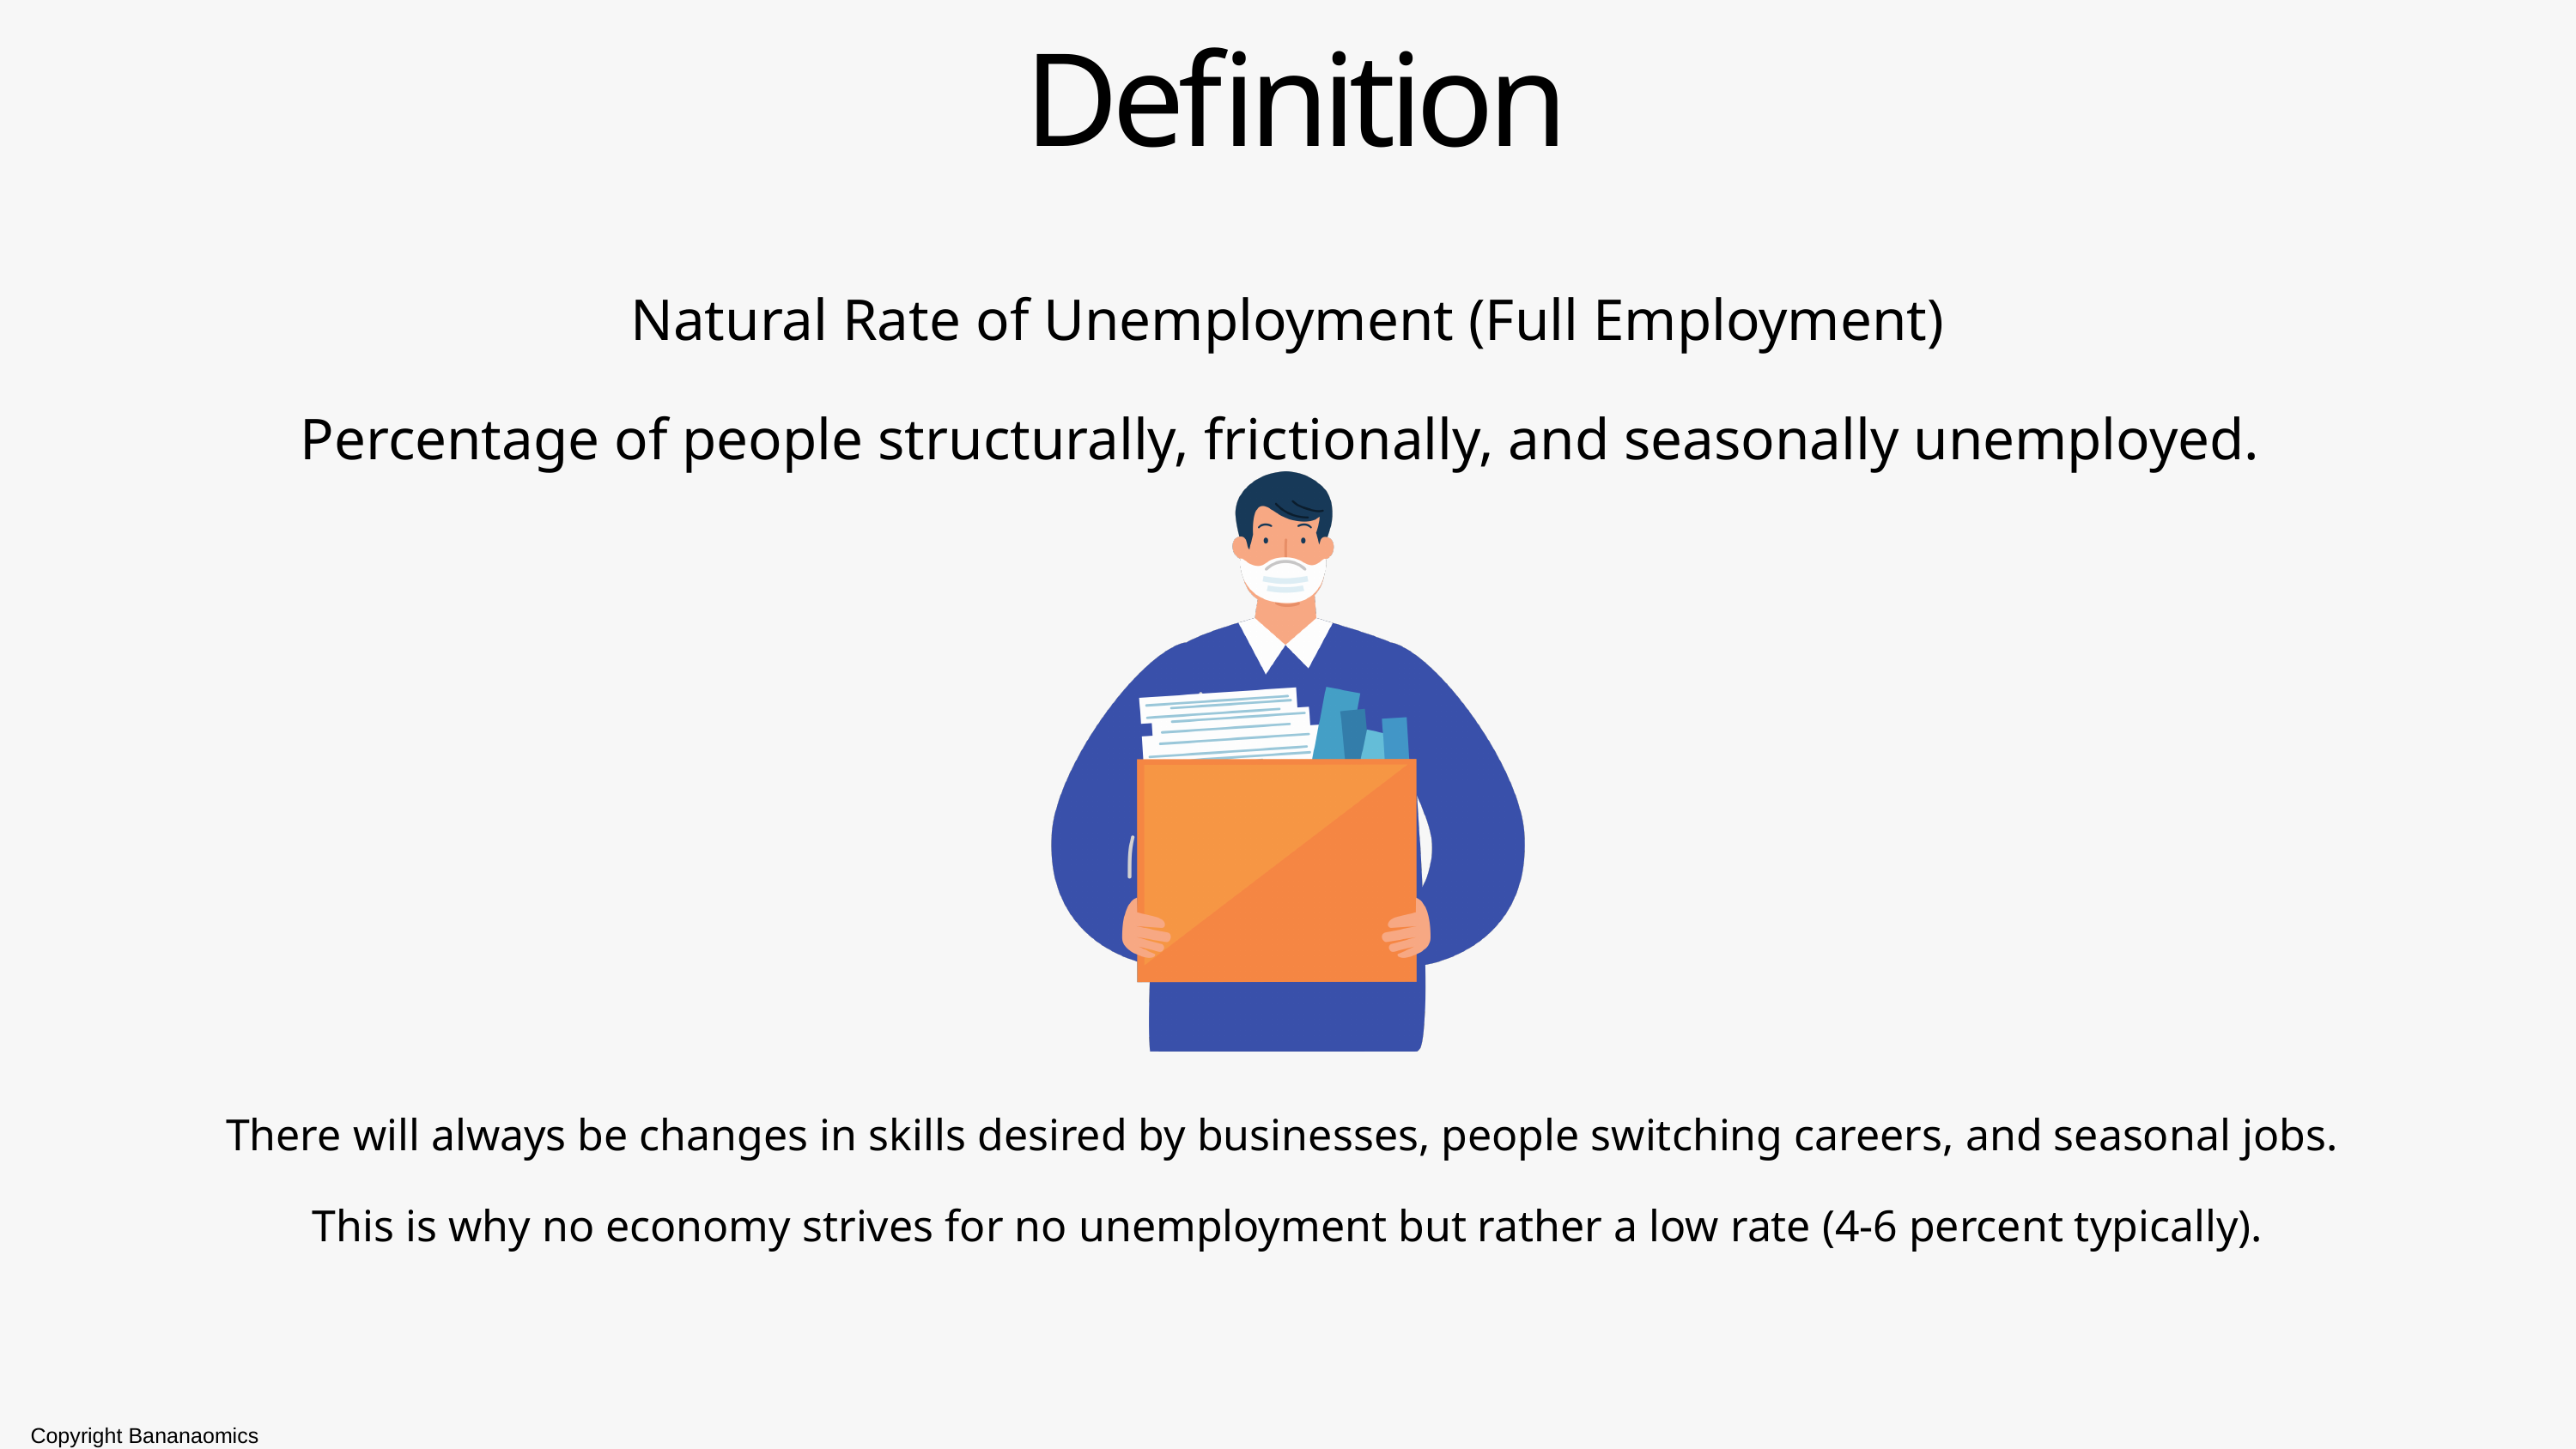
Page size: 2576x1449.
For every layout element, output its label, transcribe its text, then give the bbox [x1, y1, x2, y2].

text_box Copyright Bananaomics [0, 1417, 553, 1448]
text_box Natural Rate of Unemployment (Full Employment) Percentage of people structurally, frictionally, and seasonally unemployed. There will always be changes in skills desired by businesses, people switching careers, and seasonal jobs. This is why no economy strives for no unemployment but rather a low rate (4-6 percent typically). [127, 232, 2449, 1251]
picture [1045, 471, 1531, 1052]
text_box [144, 31, 2448, 258]
